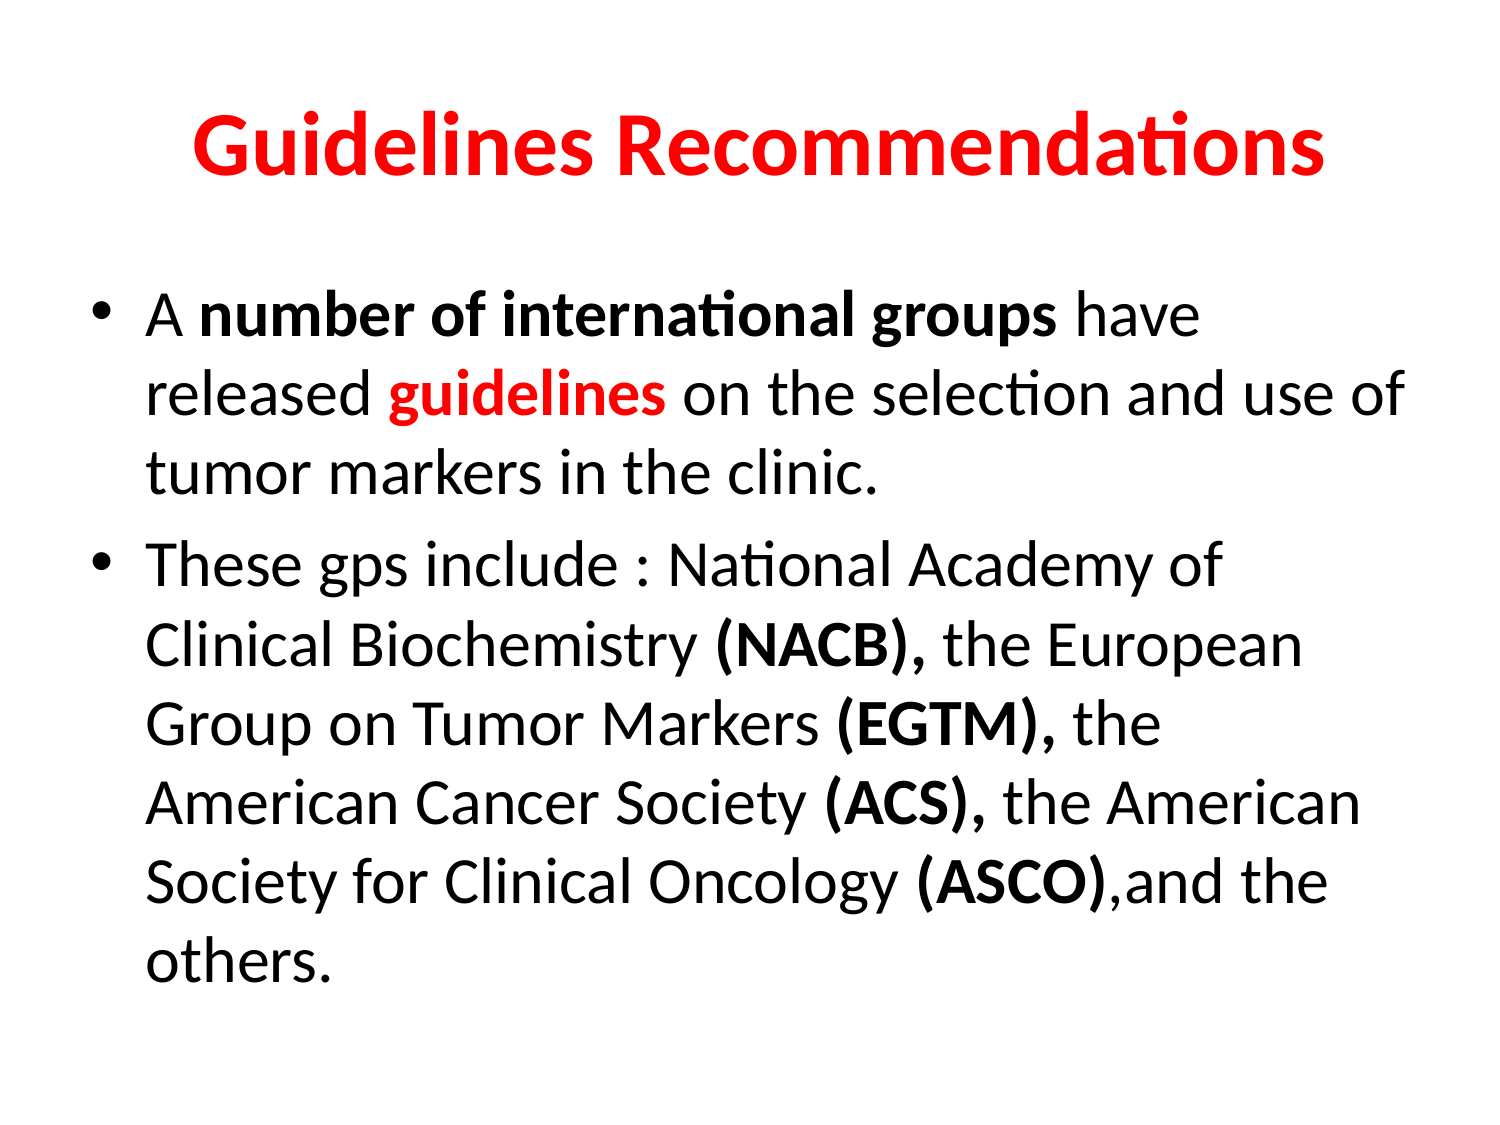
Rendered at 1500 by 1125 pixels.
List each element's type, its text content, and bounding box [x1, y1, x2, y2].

title Guidelines Recommendations [75, 45, 1425, 233]
list A number of international groups have released guidelines on the selection and use of tumor markers in the clinic. These gps include : National Academy of Clinical Biochemistry (NACB), the European Group on Tumor Markers (EGTM), the American Cancer Society (ACS), the American Society for Clinical Oncology (ASCO),and the others. [75, 262, 1425, 1005]
